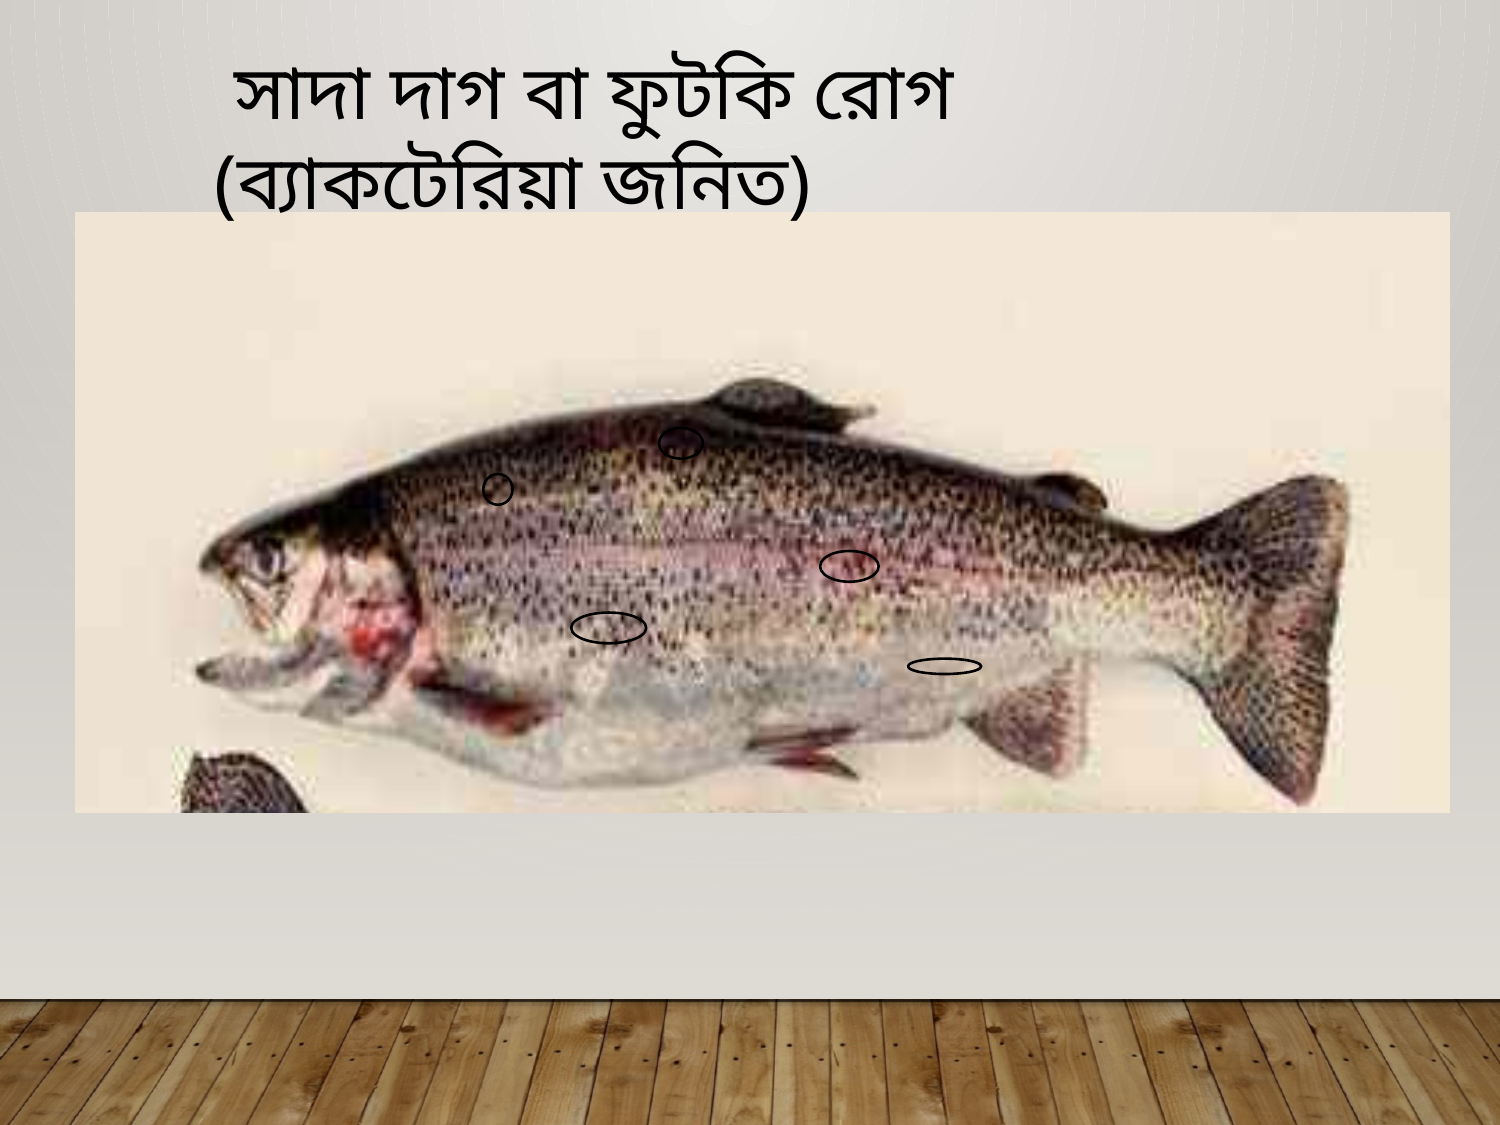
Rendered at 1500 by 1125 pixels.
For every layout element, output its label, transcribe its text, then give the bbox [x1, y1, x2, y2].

picture [0, 999, 1500, 1125]
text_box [74, 212, 1451, 813]
text_box সাদা দাগ বা ফুটকি রোগ (ব্যাকটেরিয়া জনিত) [199, 37, 1338, 212]
